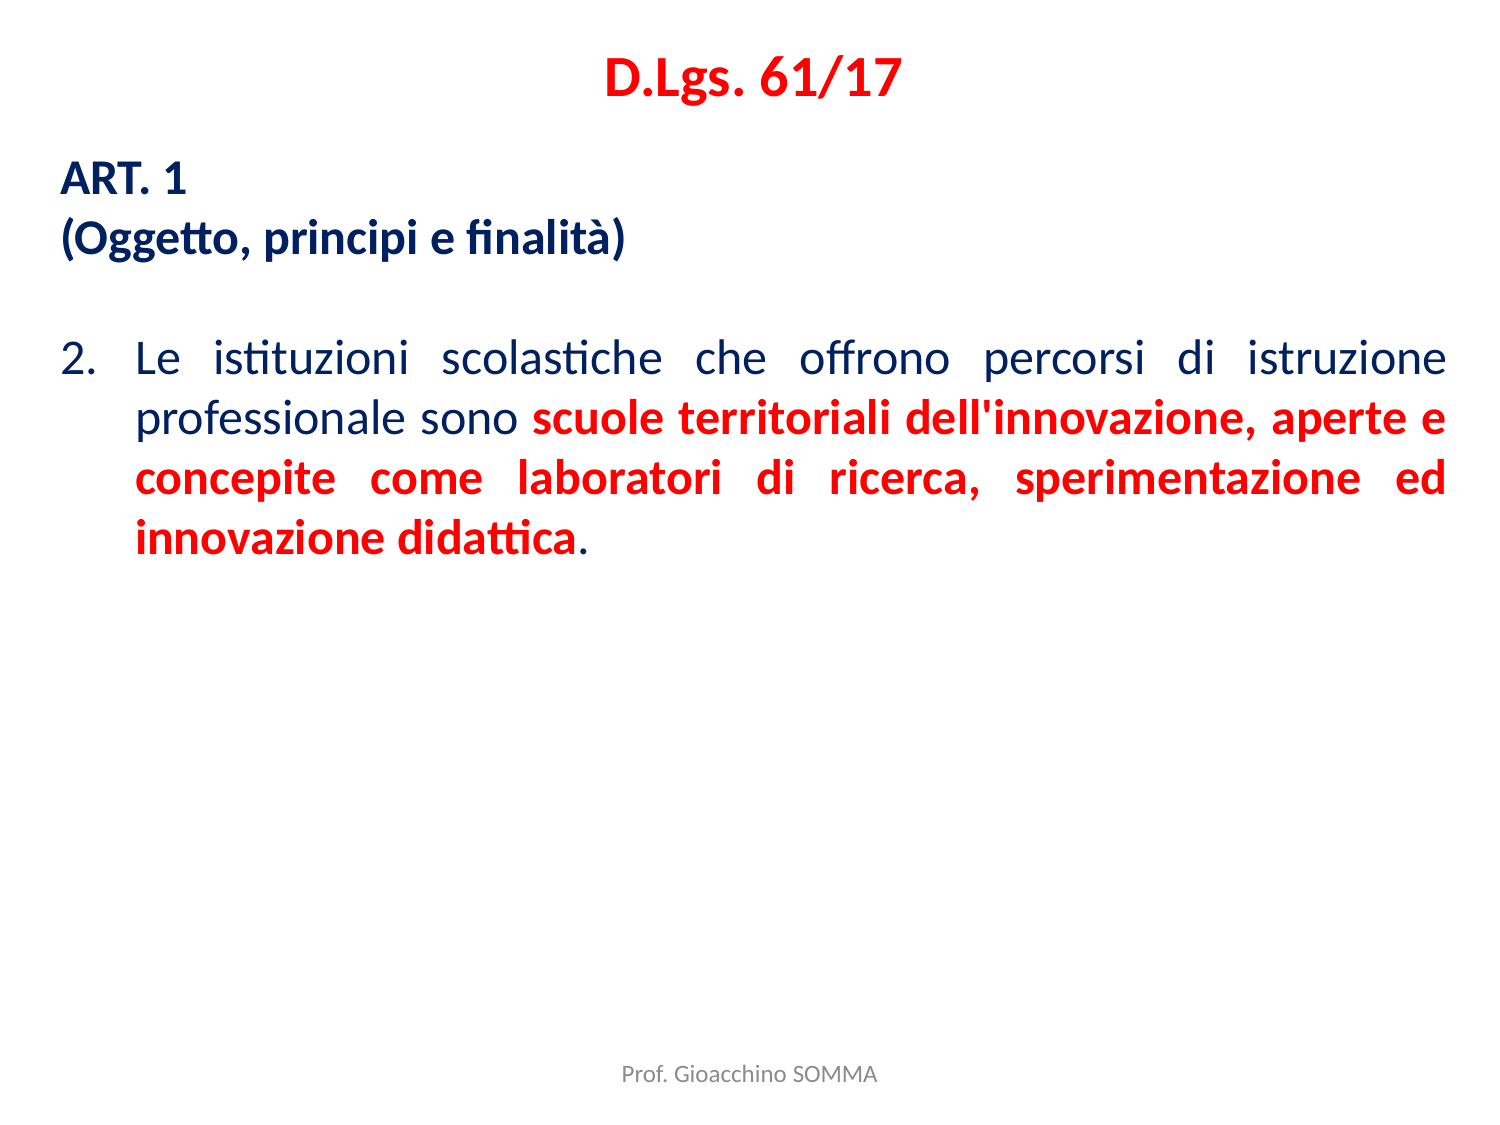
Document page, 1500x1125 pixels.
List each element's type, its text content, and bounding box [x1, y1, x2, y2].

text_box D.Lgs. 61/17 [125, 30, 1382, 116]
footer Prof. Gioacchino SOMMA [512, 1042, 988, 1103]
text_box ART. 1 (Oggetto, principi e finalità) Le istituzioni scolastiche che offrono percorsi di istruzione professionale sono scuole territoriali dell'innovazione, aperte e concepite come laboratori di ricerca, sperimentazione ed innovazione didattica. [45, 137, 1463, 572]
